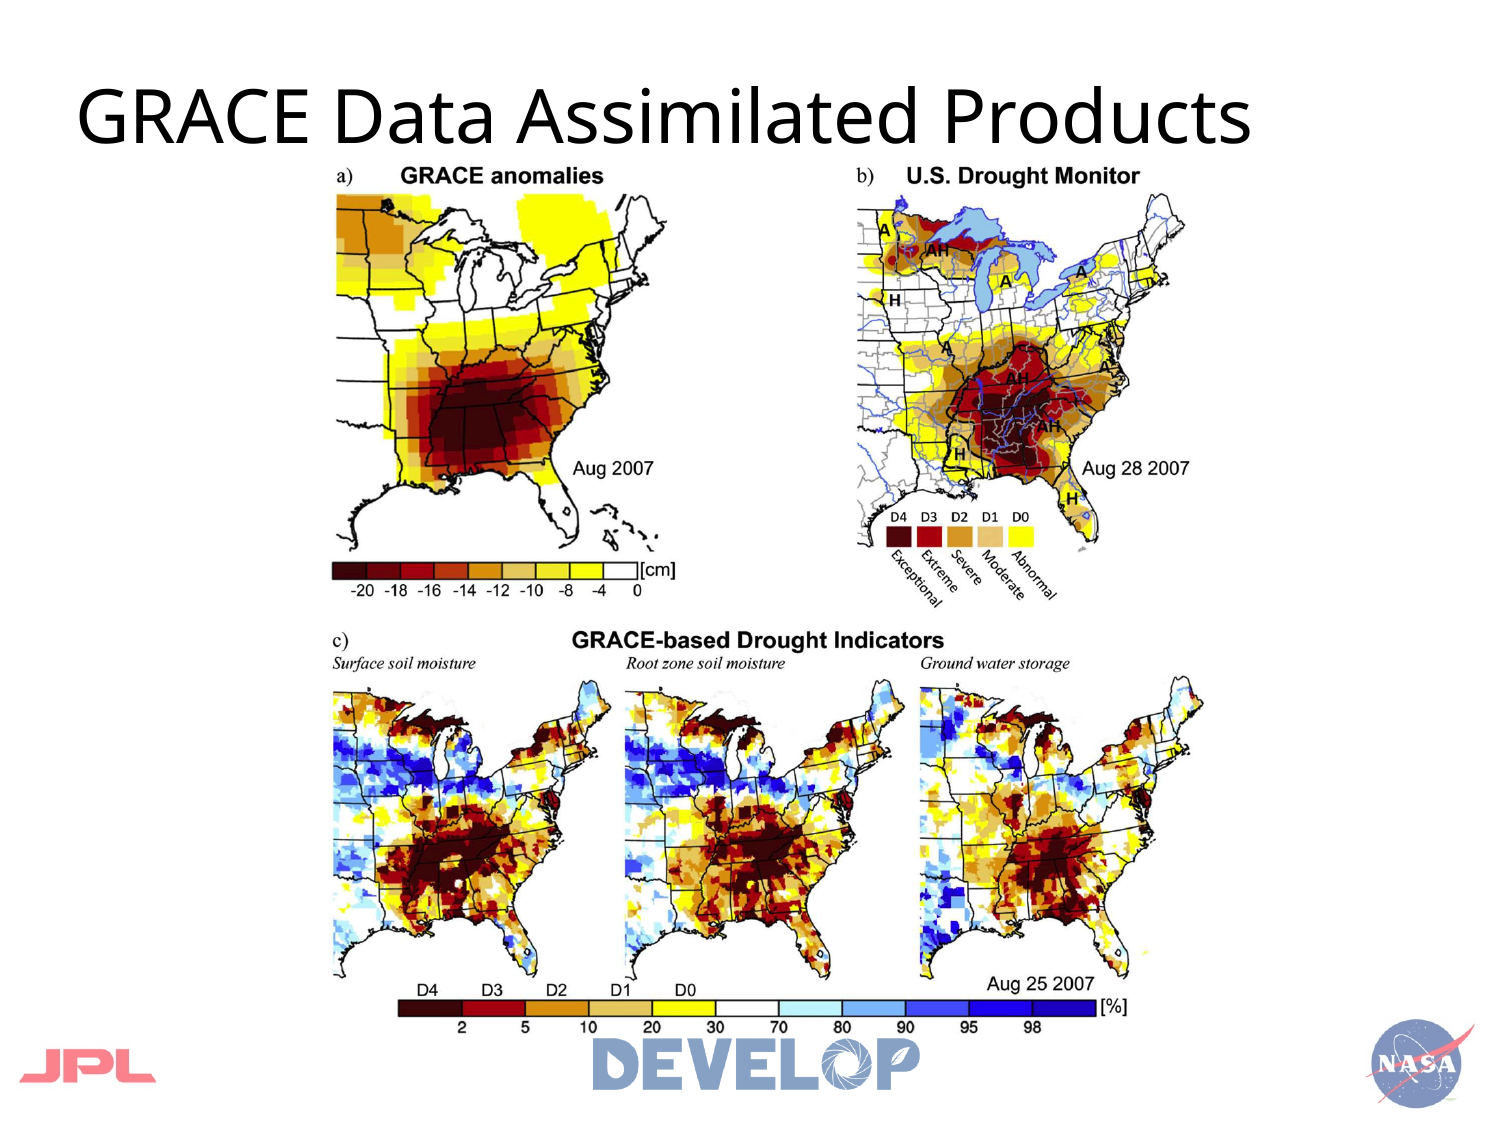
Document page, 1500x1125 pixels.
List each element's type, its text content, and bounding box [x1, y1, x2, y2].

picture [593, 1038, 920, 1090]
picture [329, 163, 1205, 1037]
title GRACE Data Assimilated Products [60, 57, 1411, 170]
